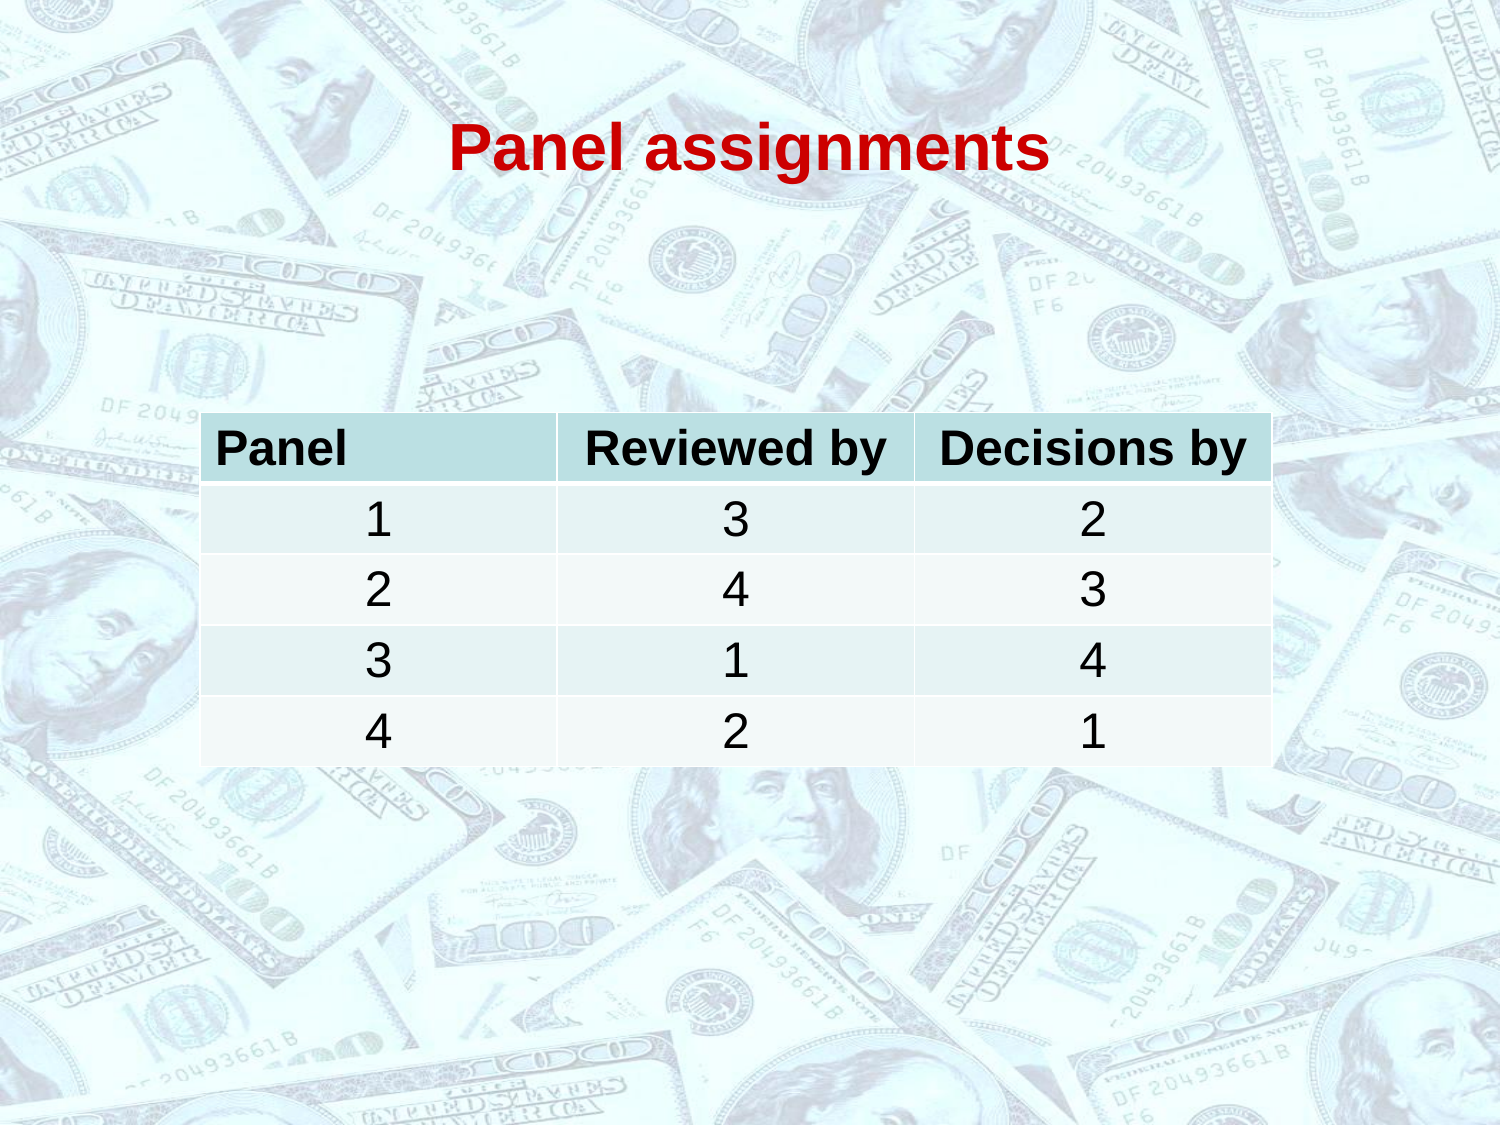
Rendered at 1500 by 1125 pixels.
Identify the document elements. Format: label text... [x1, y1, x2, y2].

table_header Panel [201, 413, 556, 481]
table_cell 1 [915, 697, 1271, 766]
table_cell 4 [915, 626, 1271, 695]
table_cell 1 [201, 486, 556, 553]
table_cell 2 [201, 555, 556, 624]
table_header Decisions by [915, 413, 1271, 481]
table_header Reviewed by [558, 413, 914, 481]
table_cell 1 [558, 626, 914, 695]
table_cell 3 [915, 555, 1271, 624]
table_cell 2 [558, 697, 914, 766]
title Panel assignments [75, 50, 1425, 238]
table_cell 3 [201, 626, 556, 695]
table_cell 2 [915, 486, 1271, 553]
table_cell 3 [558, 486, 914, 553]
table_cell 4 [201, 697, 556, 766]
table_cell 4 [558, 555, 914, 624]
picture [0, 0, 1500, 1125]
